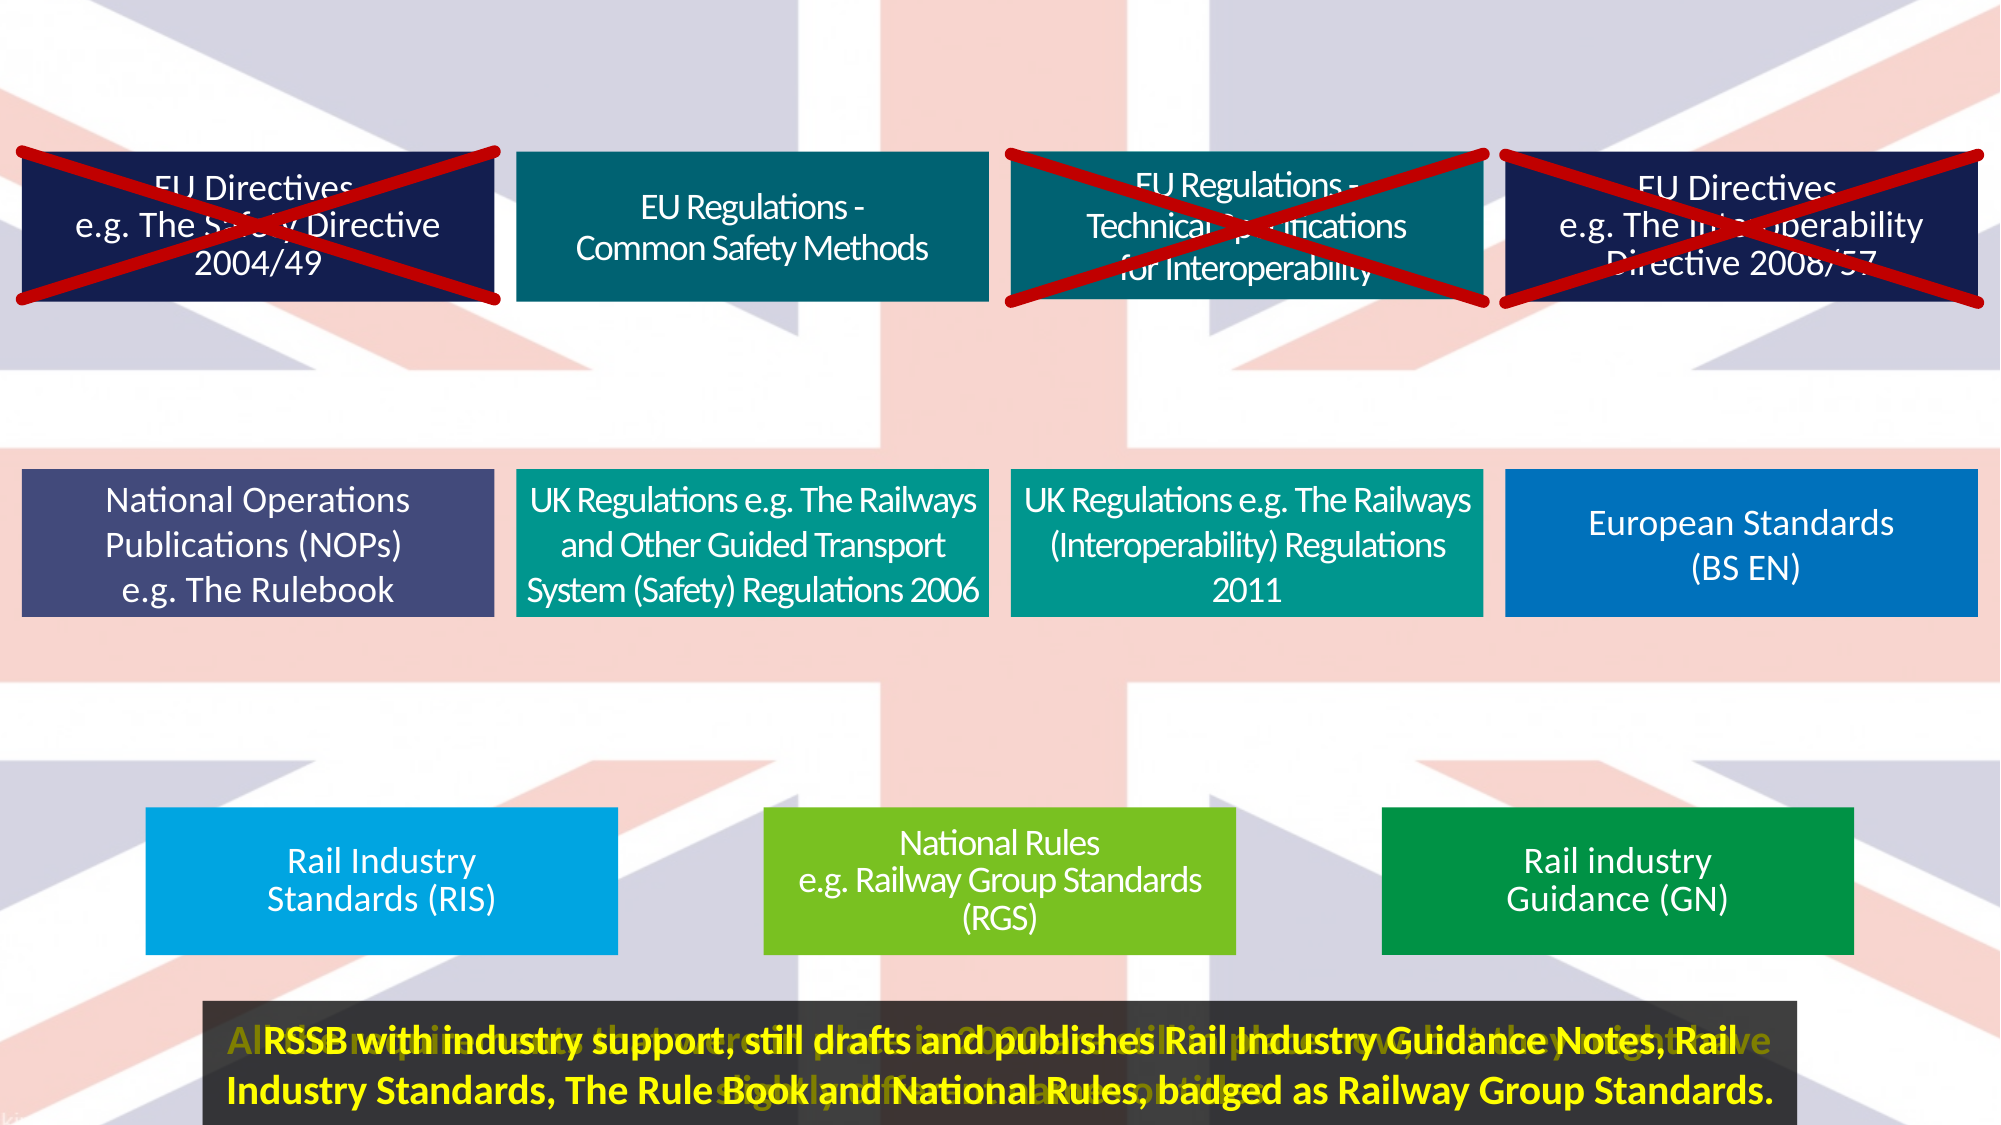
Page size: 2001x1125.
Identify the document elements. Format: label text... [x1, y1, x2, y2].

text_box European Standards (BS EN) [1505, 469, 1978, 617]
text_box National Rules e.g. Railway Group Standards (RGS) [763, 807, 1237, 956]
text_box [21, 151, 495, 300]
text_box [1505, 154, 1978, 303]
text_box [0, 0, 2000, 1125]
text_box UK Regulations e.g. The Railways (Interoperability) Regulations 2011 [1010, 468, 1484, 618]
text_box UK Regulations e.g. The Railways and Other Guided Transport System (Safety) Regulations 2006 [515, 468, 990, 618]
text_box National Operations Publications (NOPs) e.g. The Rulebook [21, 469, 495, 617]
text_box Rail Industry Standards (RIS) [145, 807, 619, 956]
text_box EU Regulations - Common Safety Methods [515, 151, 990, 303]
text_box Rail industry Guidance (GN) [1381, 806, 1855, 956]
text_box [1010, 153, 1484, 302]
text_box RSSB with industry support, still drafts and publishes Rail Industry Guidance Notes, Rail Industry Standards, The Rule Book and National Rules, badged as Railway Group Standards. [202, 1000, 1798, 1125]
